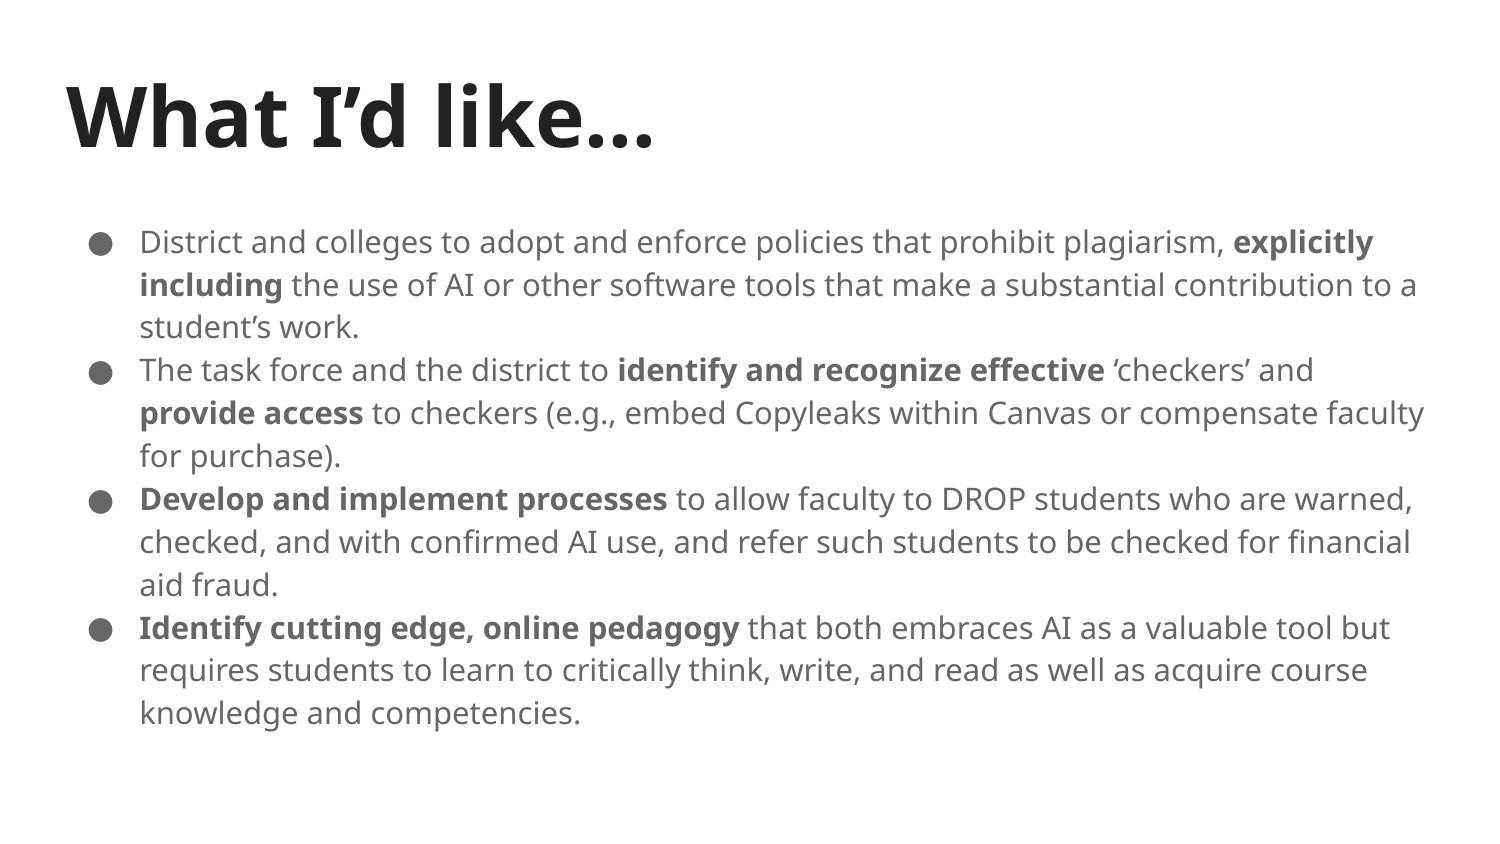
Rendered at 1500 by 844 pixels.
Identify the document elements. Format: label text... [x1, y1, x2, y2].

title What I’d like… [51, 48, 1449, 180]
list District and colleges to adopt and enforce policies that prohibit plagiarism, explicitly including the use of AI or other software tools that make a substantial contribution to a student’s work. The task force and the district to identify and recognize effective ‘checkers’ and provide access to checkers (e.g., embed Copyleaks within Canvas or compensate faculty for purchase). Develop and implement processes to allow faculty to DROP students who are warned, checked, and with confirmed AI use, and refer such students to be checked for financial aid fraud. Identify cutting edge, online pedagogy that both embraces AI as a valuable tool but requires students to learn to critically think, write, and read as well as acquire course knowledge and competencies. [51, 201, 1449, 750]
